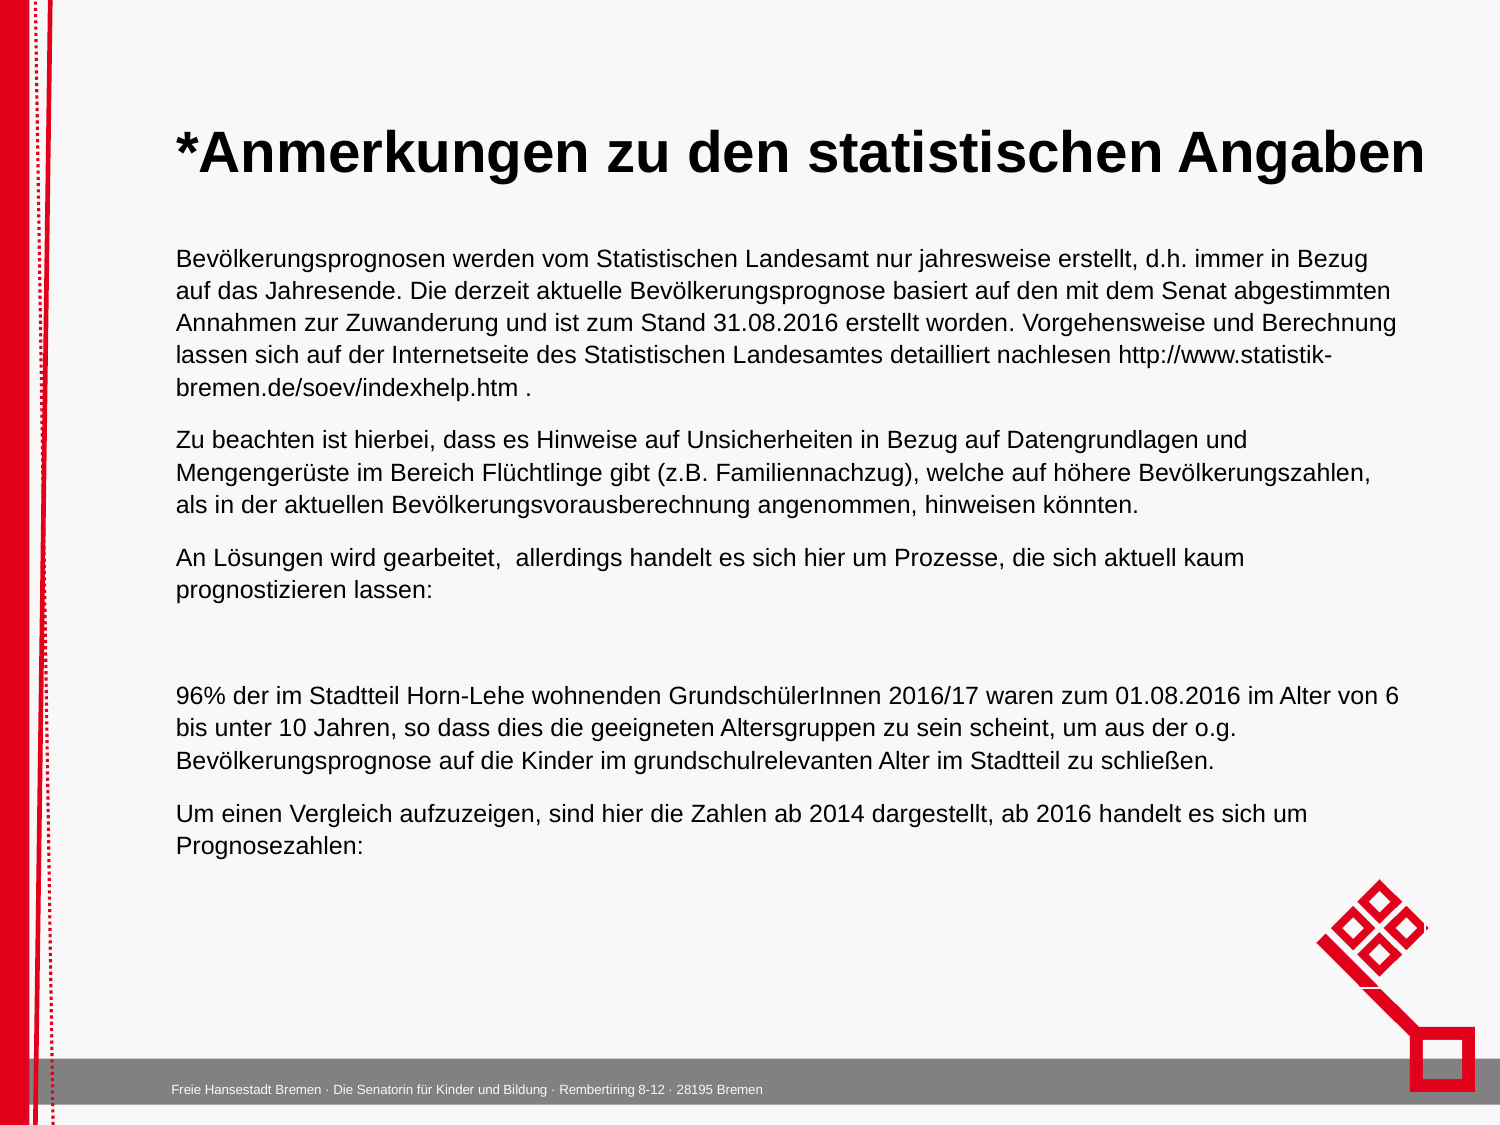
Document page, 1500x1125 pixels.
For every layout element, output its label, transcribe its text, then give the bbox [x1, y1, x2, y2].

picture [1316, 879, 1475, 1092]
title *Anmerkungen zu den statistischen Angaben [161, 66, 1459, 241]
table_header Bevölkerungsprognosen werden vom Statistischen Landesamt nur jahresweise erstellt, d.h. immer in Bezug auf das Jahresende. Die derzeit aktuelle Bevölkerungsprognose basiert auf den mit dem Senat abgestimmten Annahmen zur Zuwanderung und ist zum Stand 31.08.2016 erstellt worden. Vorgehensweise und Berechnung lassen sich auf der Internetseite des Statistischen Landesamtes detailliert nachlesen http://www.statistik-bremen.de/soev/indexhelp.htm . Zu beachten ist hierbei, dass es Hinweise auf Unsicherheiten in Bezug auf Datengrundlagen und Mengengerüste im Bereich Flüchtlinge gibt (z.B. Familiennachzug), welche auf höhere Bevölkerungszahlen, als in der aktuellen Bevölkerungsvorausberechnung angenommen, hinweisen könnten. An Lösungen wird gearbeitet, allerdings handelt es sich hier um Prozesse, die sich aktuell kaum prognostizieren lassen: 96% der im Stadtteil Horn-Lehe wohnenden GrundschülerInnen 2016/17 waren zum 01.08.2016 im Alter von 6 bis unter 10 Jahren, so dass dies die geeigneten Altersgruppen zu sein scheint, um aus der o.g. Bevölkerungsprognose auf die Kinder im grundschulrelevanten Alter im Stadtteil zu schließen. Um einen Vergleich aufzuzeigen, sind hier die Zahlen ab 2014 dargestellt, ab 2016 handelt es sich um Prognosezahlen: [162, 241, 1424, 987]
